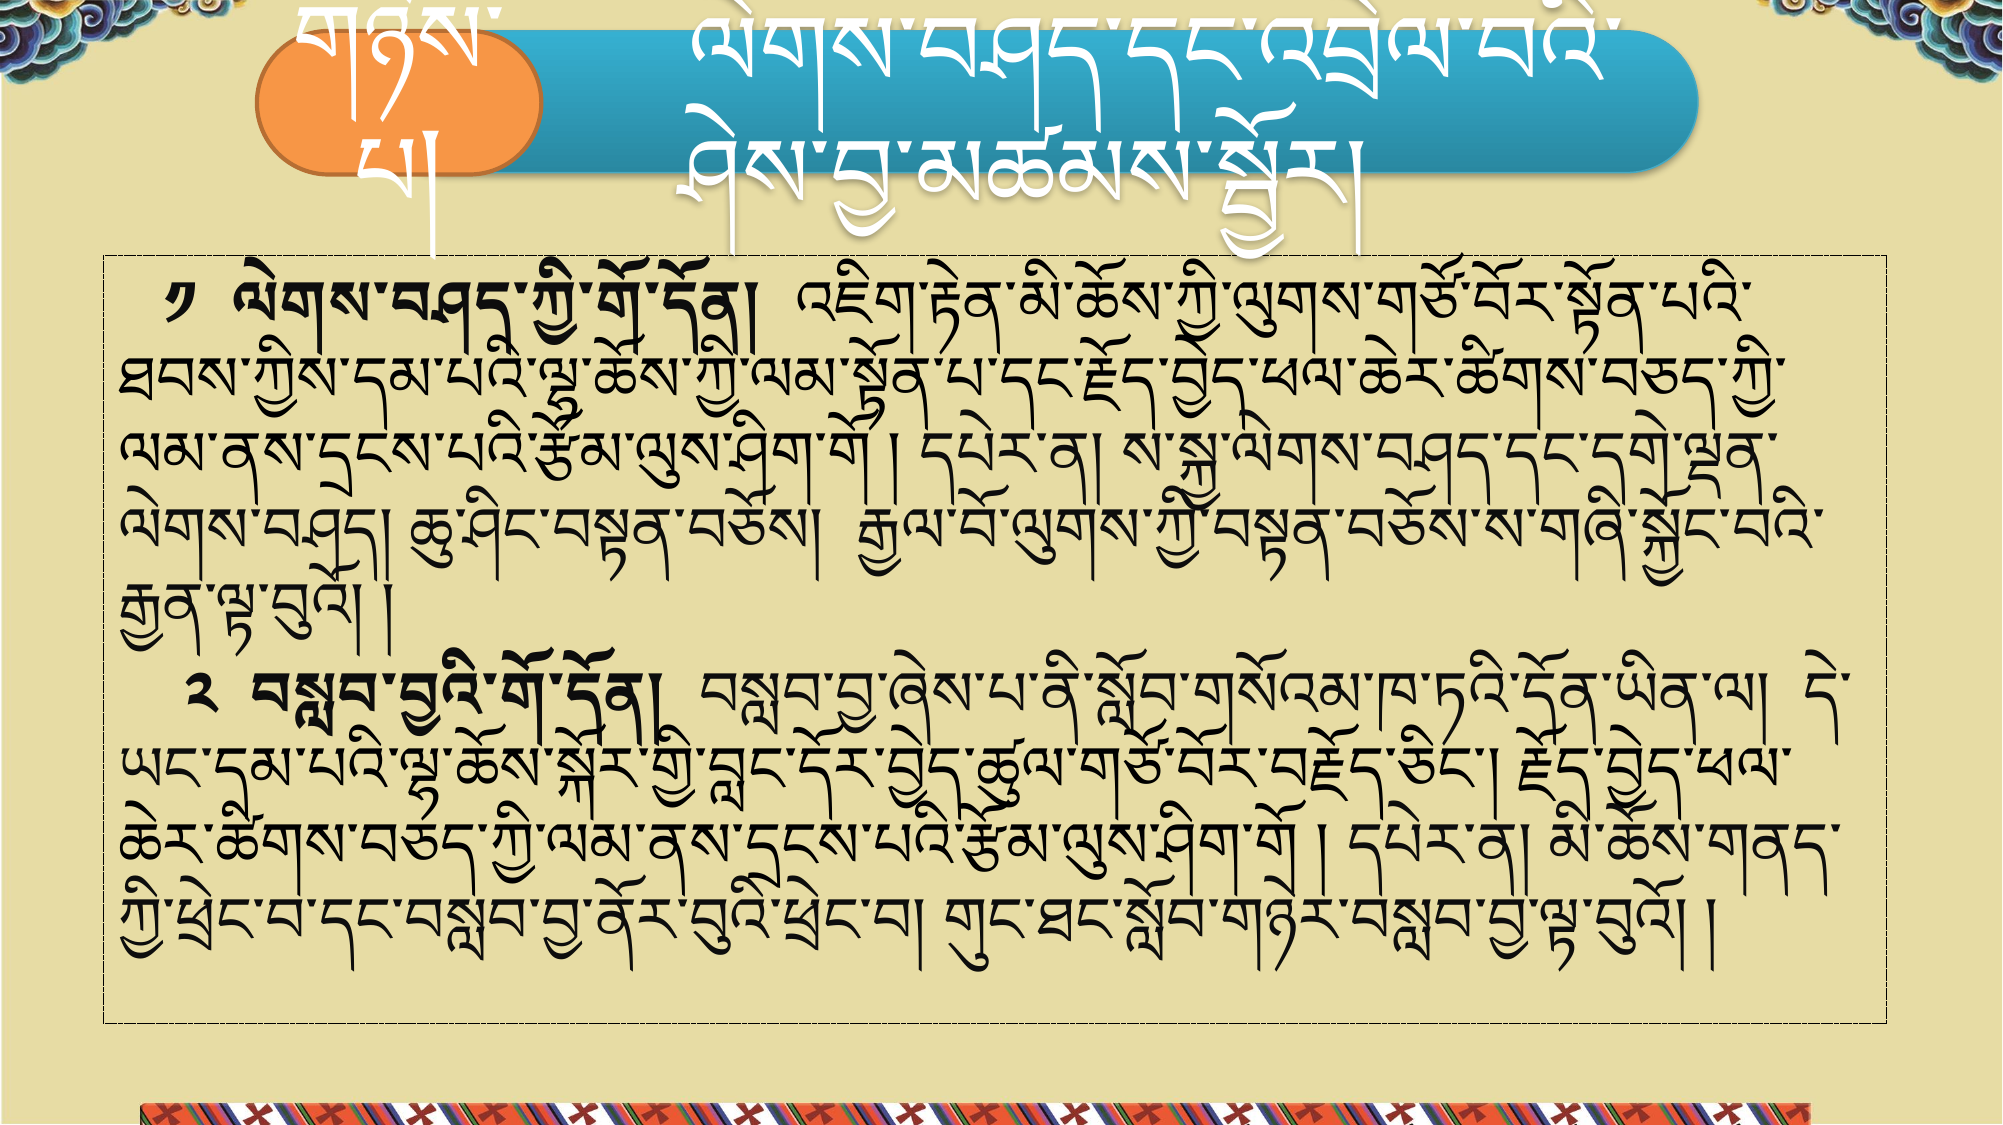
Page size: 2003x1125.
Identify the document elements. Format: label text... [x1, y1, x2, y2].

text_box ལེགས་བཤད་དང་འབྲེལ་བའི་ཤེས་བྱ་མཚམས་སྦྱོར། [488, 30, 1699, 174]
text_box གཉིས་པ། [254, 28, 544, 177]
list ༡ ལེགས་བཤད་ཀྱི་གོ་དོན། འཇིག་རྟེན་མི་ཆོས་ཀྱི་ལུགས་གཙོ་བོར་སྟོན་པའི་ཐབས་ཀྱིས་དམ་པའི་ལྷ་ཆོས་ཀྱི་ལམ་སྟོན་པ་དང་རྗོད་བྱེད་ཕལ་ཆེར་ཚིགས་བཅད་ཀྱི་ལམ་ནས་དྲངས་པའི་རྩོམ་ལུས་ཤིག་གོ ། དཔེར་ན། ས་སྐྱ་ལེགས་བཤད་དང་དགེ་ལྡན་ལེགས་བཤད། ཆུ་ཤིང་བསྟན་བཅོས། རྒྱལ་བོ་ལུགས་ཀྱི་བསྟན་བཅོས་ས་གཞི་སྐྱོང་བའི་རྒྱན་ལྟ་བུའོ། ། ༢ བསླབ་བྱའི་གོ་དོན། བསླབ་བྱ་ཞེས་པ་ནི་སློབ་གསོའམ་ཁ་ཏའི་དོན་ཡིན་ལ། དེ་ཡང་དམ་པའི་ལྷ་ཆོས་སྐོར་གྱི་བླང་དོར་བྱེད་ཚུལ་གཙོ་བོར་བརྗོད་ཅིང་། རྗོད་བྱེད་ཕལ་ཆེར་ཚིགས་བཅད་ཀྱི་ལམ་ནས་དྲངས་པའི་རྩོམ་ལུས་ཤིག་གོ ། དཔེར་ན། མི་ཆོས་གནད་ཀྱི་ཕྲེང་བ་དང་བསླབ་བྱ་ནོར་བུའི་ཕྲེང་བ། གུང་ཐང་སློབ་གཉེར་བསླབ་བྱ་ལྟ་བུའོ། ། [103, 255, 1887, 1024]
picture [0, 0, 2003, 1125]
